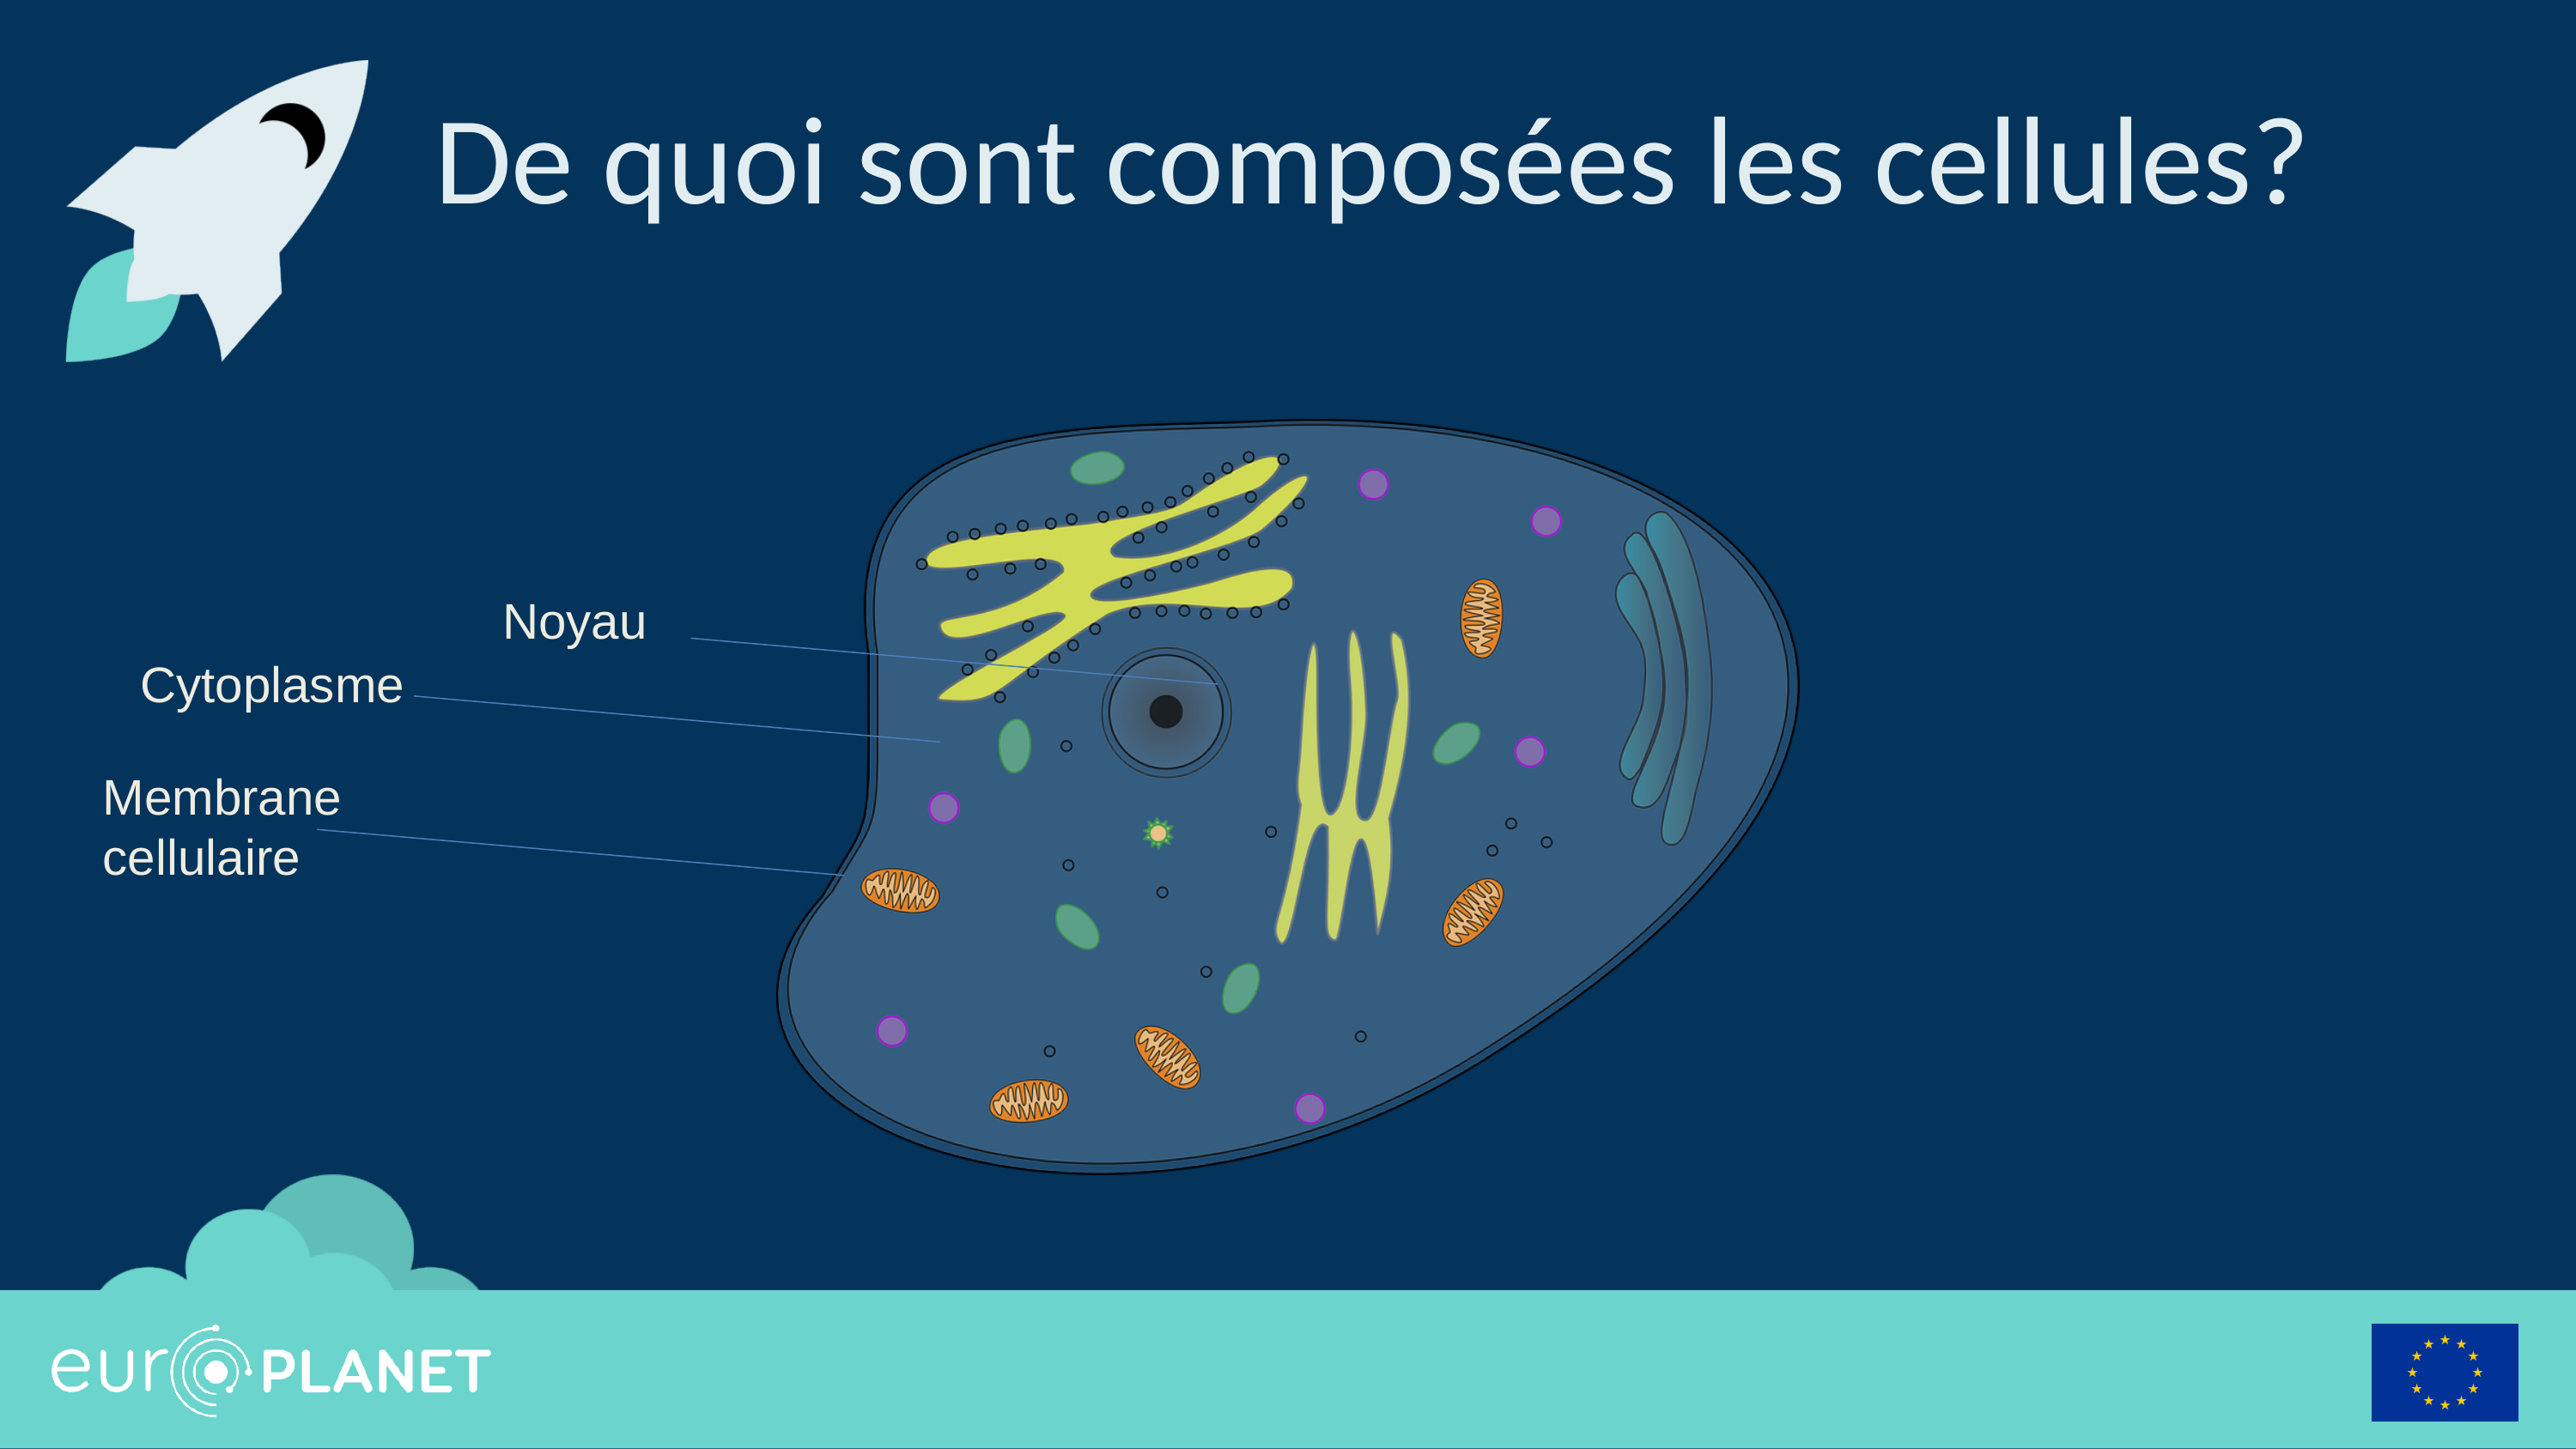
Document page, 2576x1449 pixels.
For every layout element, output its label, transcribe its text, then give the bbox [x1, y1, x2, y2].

text_box Membrane cellulaire [89, 758, 361, 892]
picture [2372, 1323, 2519, 1422]
text_box Noyau [489, 582, 734, 656]
picture [776, 419, 1800, 1175]
title De quoi sont composées les cellules? [371, 149, 2497, 310]
picture [27, 1303, 515, 1449]
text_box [0, 1173, 2576, 1449]
picture [57, 59, 368, 371]
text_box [690, 638, 1218, 685]
text_box Cytoplasme [127, 646, 429, 719]
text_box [413, 695, 941, 743]
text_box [317, 828, 844, 876]
